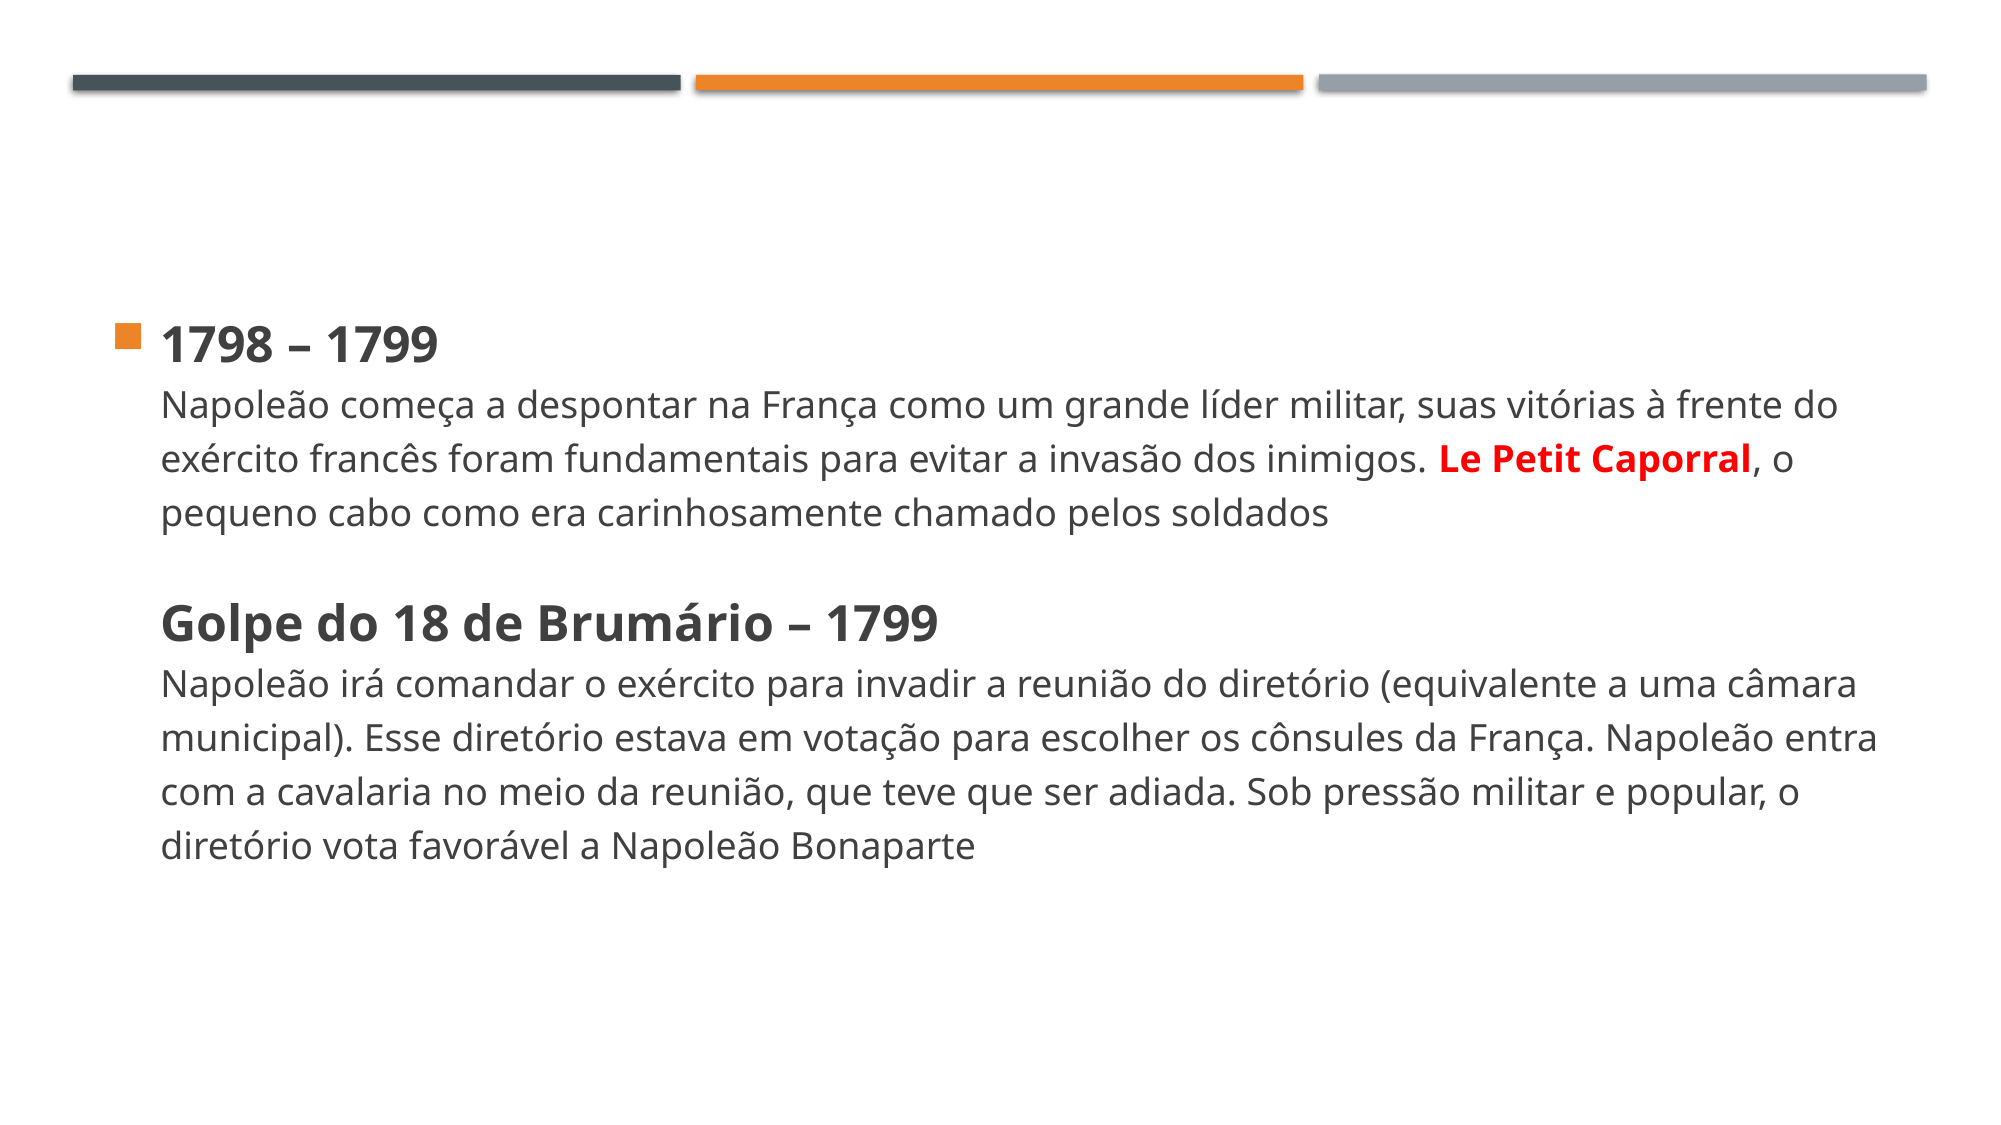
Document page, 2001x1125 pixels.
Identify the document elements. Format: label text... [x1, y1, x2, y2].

list 1798 – 1799 Napoleão começa a despontar na França como um grande líder militar, suas vitórias à frente do exército francês foram fundamentais para evitar a invasão dos inimigos. Le Petit Caporral, o pequeno cabo como era carinhosamente chamado pelos soldados Golpe do 18 de Brumário – 1799 Napoleão irá comandar o exército para invadir a reunião do diretório (equivalente a uma câmara municipal). Esse diretório estava em votação para escolher os cônsules da França. Napoleão entra com a cavalaria no meio da reunião, que teve que ser adiada. Sob pressão militar e popular, o diretório vota favorável a Napoleão Bonaparte [95, 186, 1905, 981]
